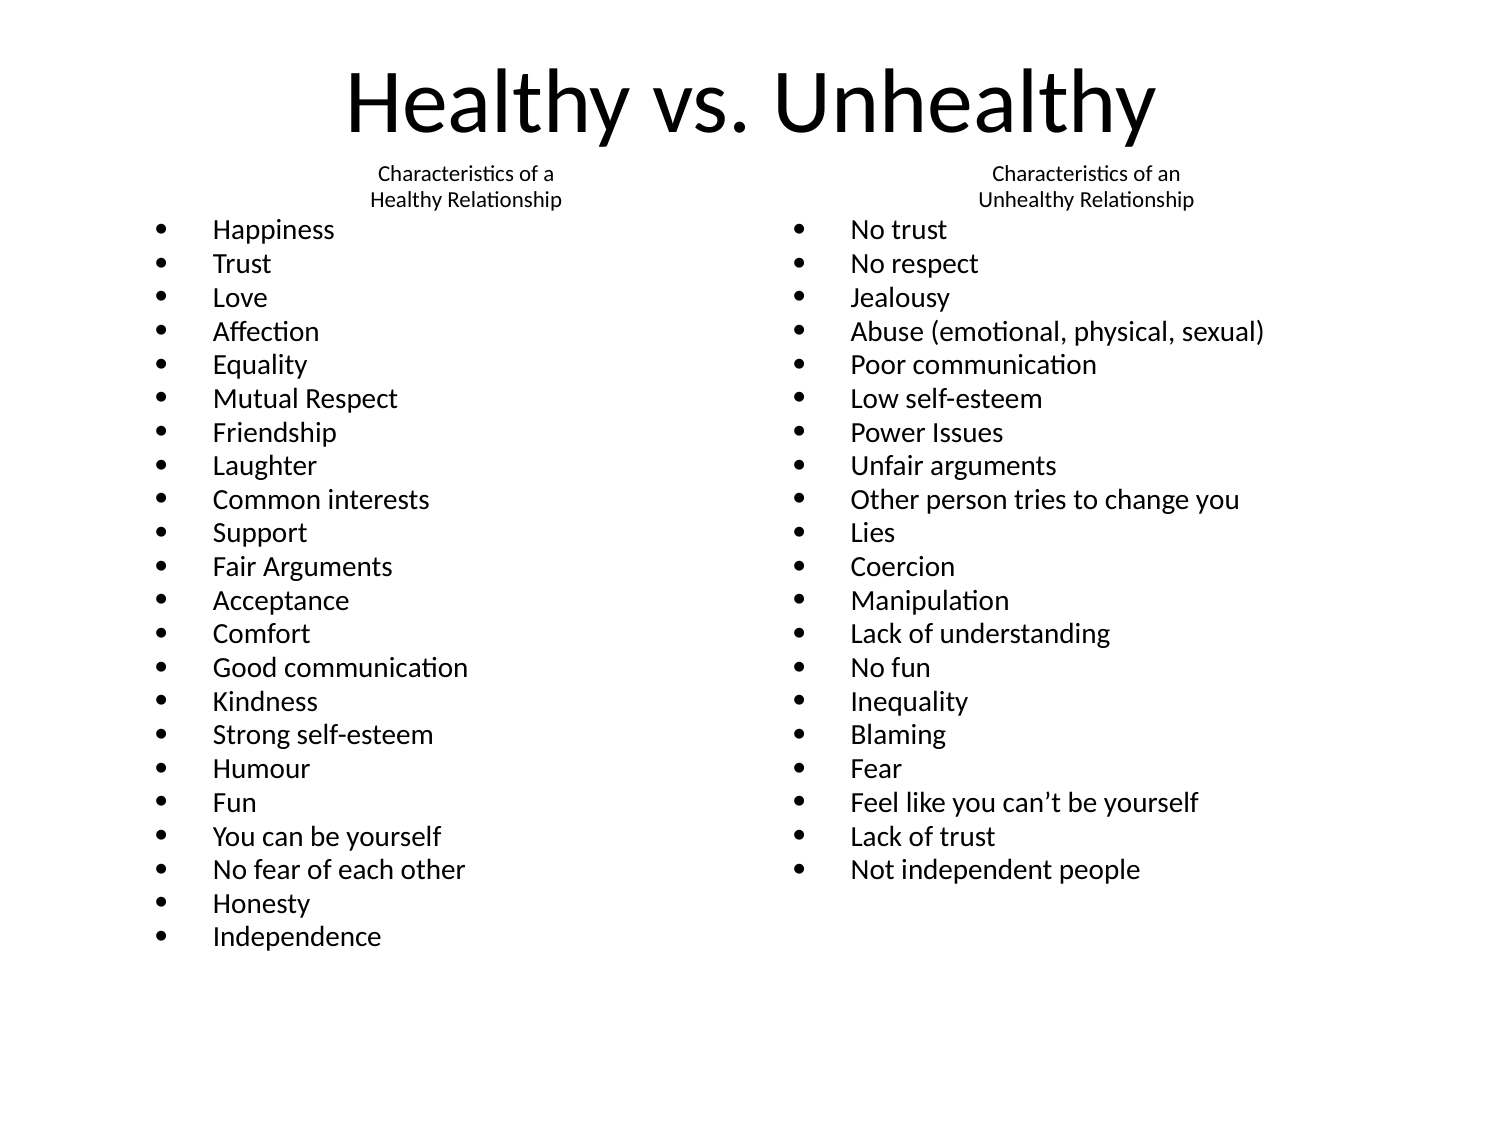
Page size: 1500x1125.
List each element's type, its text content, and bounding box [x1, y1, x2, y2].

table_header Characteristics of an Unhealthy Relationship No trust No respect Jealousy Abuse (emotional, physical, sexual) Poor communication Low self-esteem Power Issues Unfair arguments Other person tries to change you Lies Coercion Manipulation Lack of understanding No fun Inequality Blaming Fear Feel like you can’t be yourself Lack of trust Not independent people [785, 161, 1388, 1078]
table_header Characteristics of a Healthy Relationship Happiness Trust Love Affection Equality Mutual Respect Friendship Laughter Common interests Support Fair Arguments Acceptance Comfort Good communication Kindness Strong self-esteem Humour Fun You can be yourself No fear of each other Honesty Independence [148, 161, 785, 1078]
title Healthy vs. Unhealthy [76, 2, 1427, 190]
